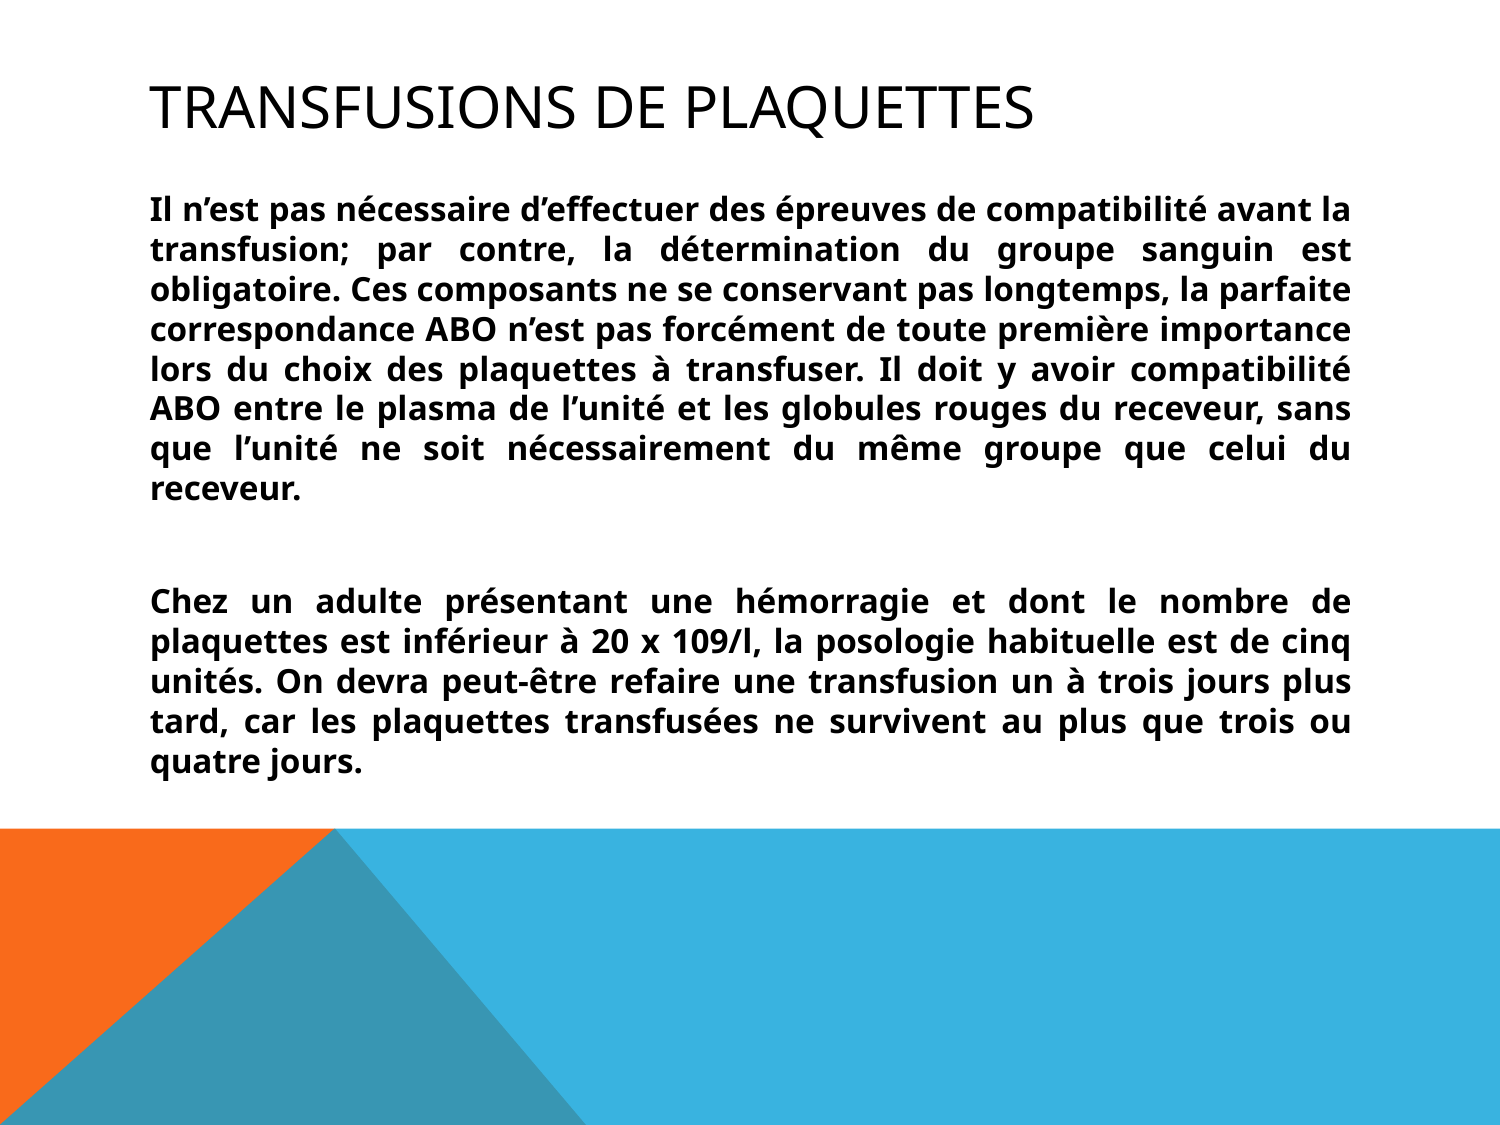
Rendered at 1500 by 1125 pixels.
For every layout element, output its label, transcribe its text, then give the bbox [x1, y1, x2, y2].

title Transfusions de plaquettes [134, 59, 1369, 150]
list Il n’est pas nécessaire d’effectuer des épreuves de compatibilité avant la transfusion; par contre, la détermination du groupe sanguin est obligatoire. Ces composants ne se conservant pas longtemps, la parfaite correspondance ABO n’est pas forcément de toute première importance lors du choix des plaquettes à transfuser. Il doit y avoir compatibilité ABO entre le plasma de l’unité et les globules rouges du receveur, sans que l’unité ne soit nécessairement du même groupe que celui du receveur. Chez un adulte présentant une hémorragie et dont le nombre de plaquettes est inférieur à 20 x 109/l, la posologie habituelle est de cinq unités. On devra peut-être refaire une transfusion un à trois jours plus tard, car les plaquettes transfusées ne survivent au plus que trois ou quatre jours. [134, 180, 1369, 768]
